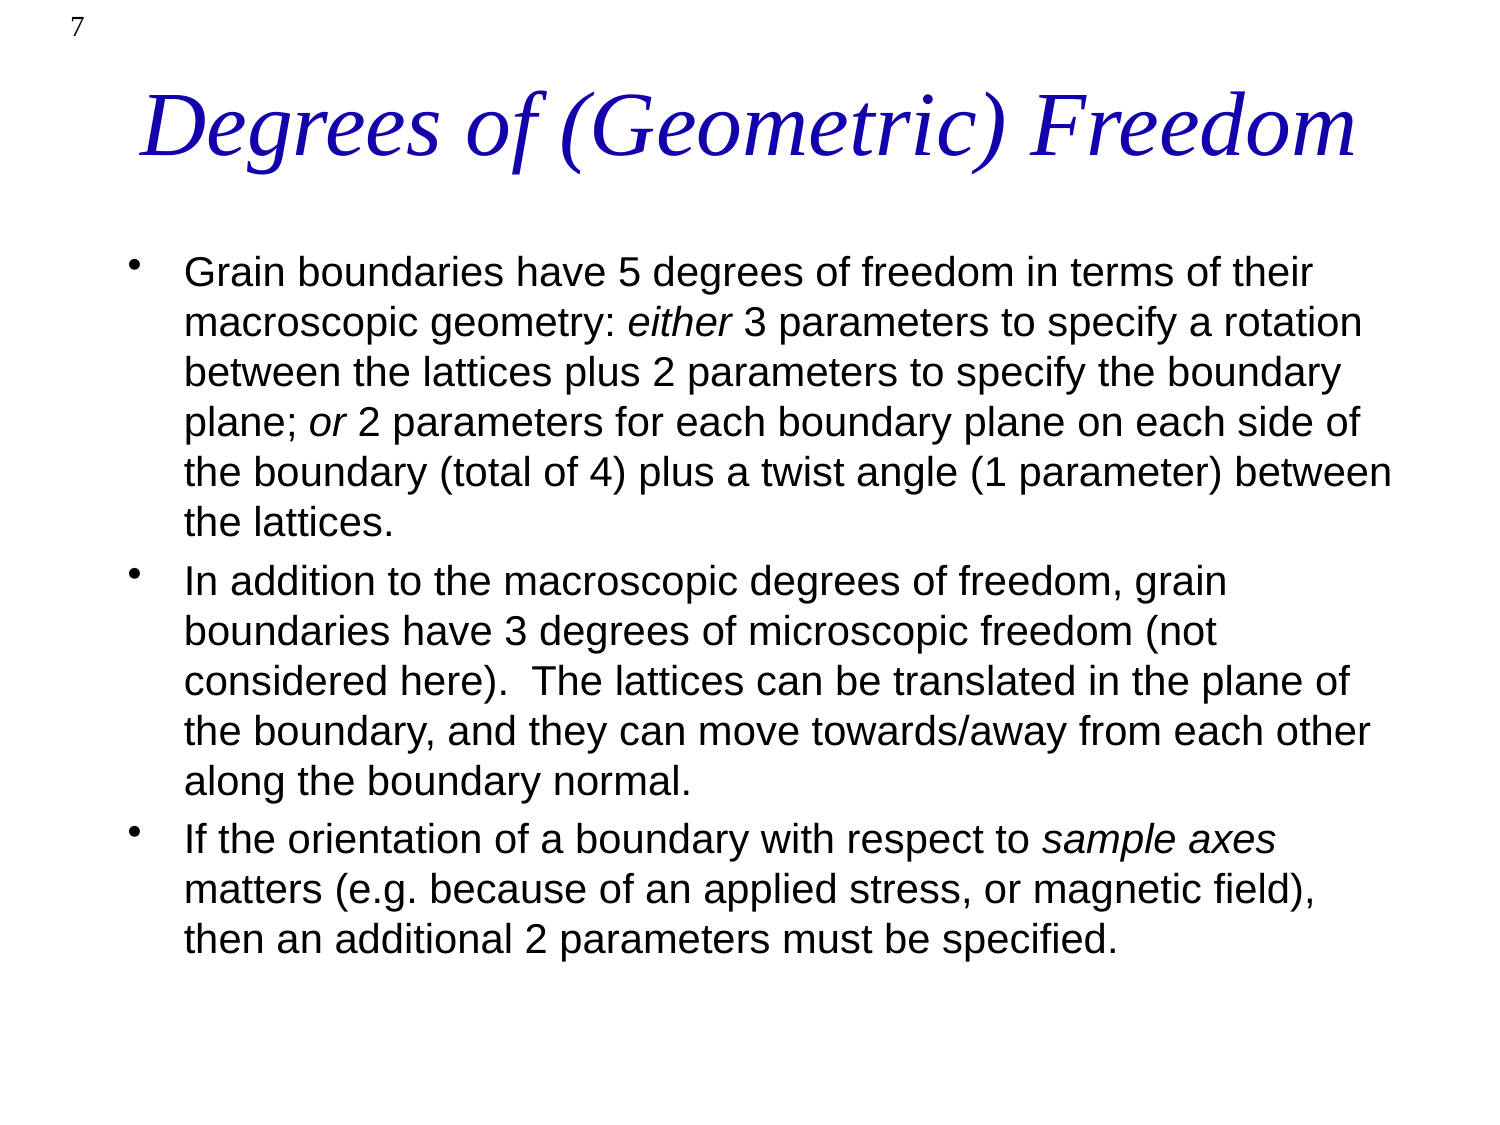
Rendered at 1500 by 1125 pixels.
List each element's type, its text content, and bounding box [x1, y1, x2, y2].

title Degrees of (Geometric) Freedom [112, 24, 1388, 213]
slide_number 7 [0, 0, 101, 51]
list Grain boundaries have 5 degrees of freedom in terms of their macroscopic geometry: either 3 parameters to specify a rotation between the lattices plus 2 parameters to specify the boundary plane; or 2 parameters for each boundary plane on each side of the boundary (total of 4) plus a twist angle (1 parameter) between the lattices. In addition to the macroscopic degrees of freedom, grain boundaries have 3 degrees of microscopic freedom (not considered here). The lattices can be translated in the plane of the boundary, and they can move towards/away from each other along the boundary normal. If the orientation of a boundary with respect to sample axes matters (e.g. because of an applied stress, or magnetic field), then an additional 2 parameters must be specified. [112, 237, 1413, 1038]
